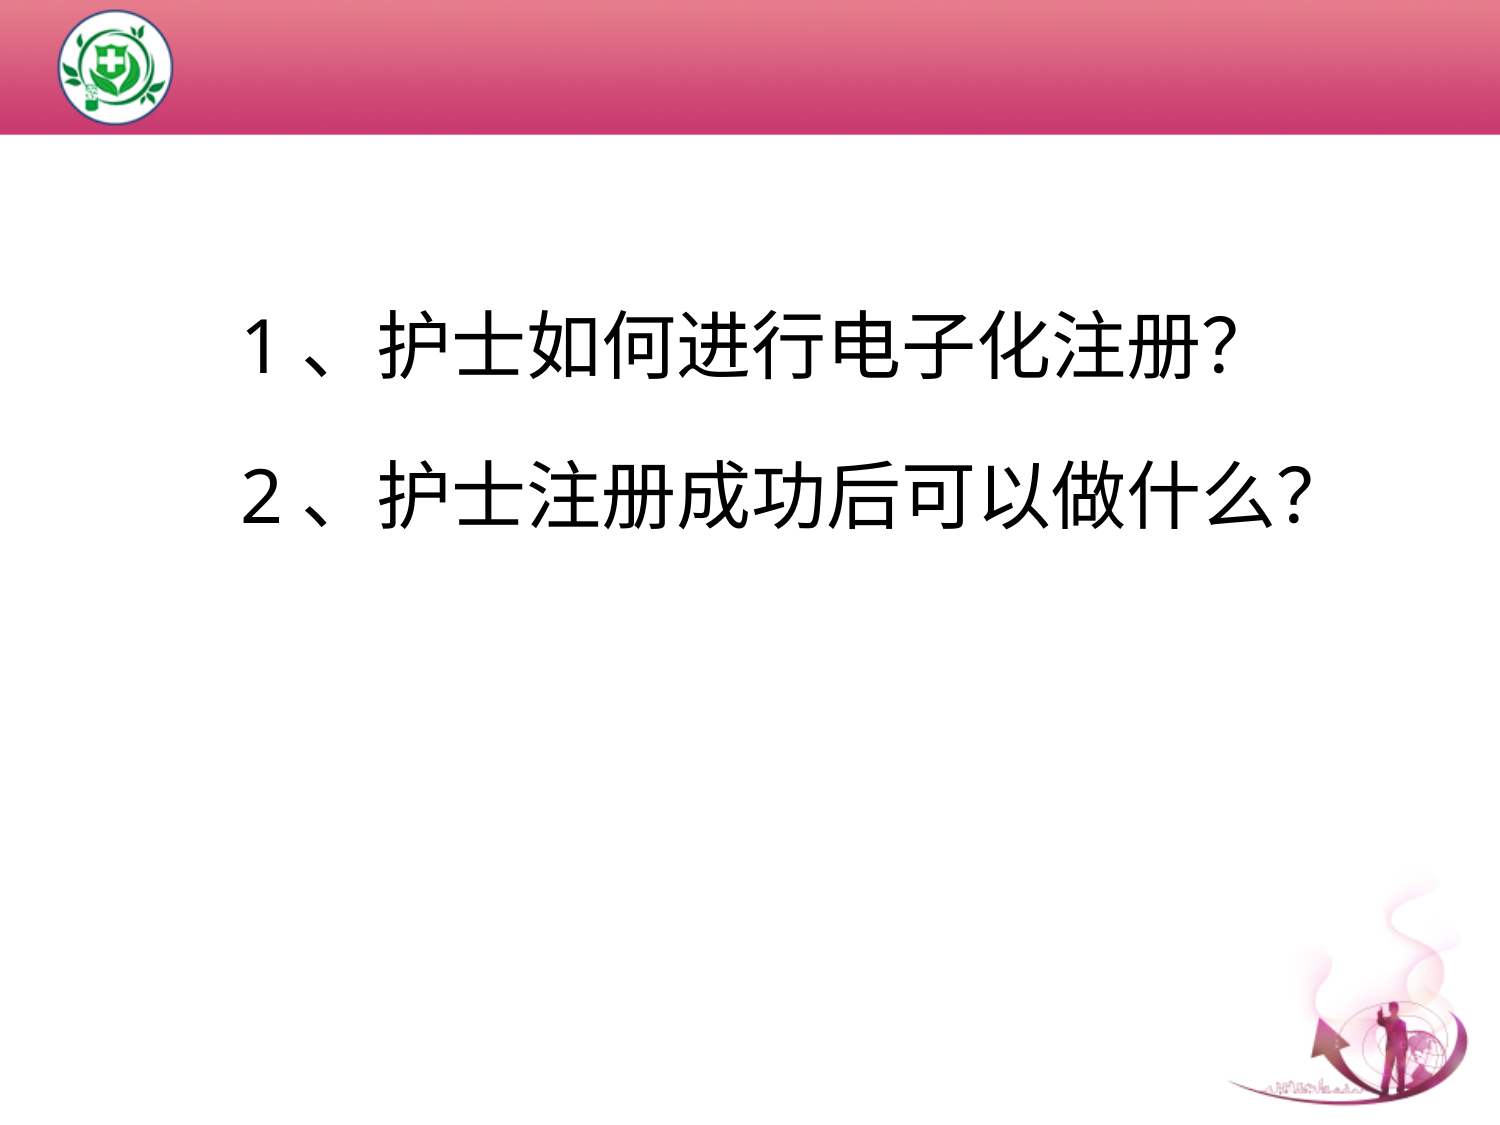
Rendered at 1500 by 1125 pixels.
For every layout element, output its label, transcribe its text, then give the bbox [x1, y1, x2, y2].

list 1、护士如何进行电子化注册？ 2、护士注册成功后可以做什么？ [224, 245, 1500, 809]
picture [0, 0, 1500, 1125]
